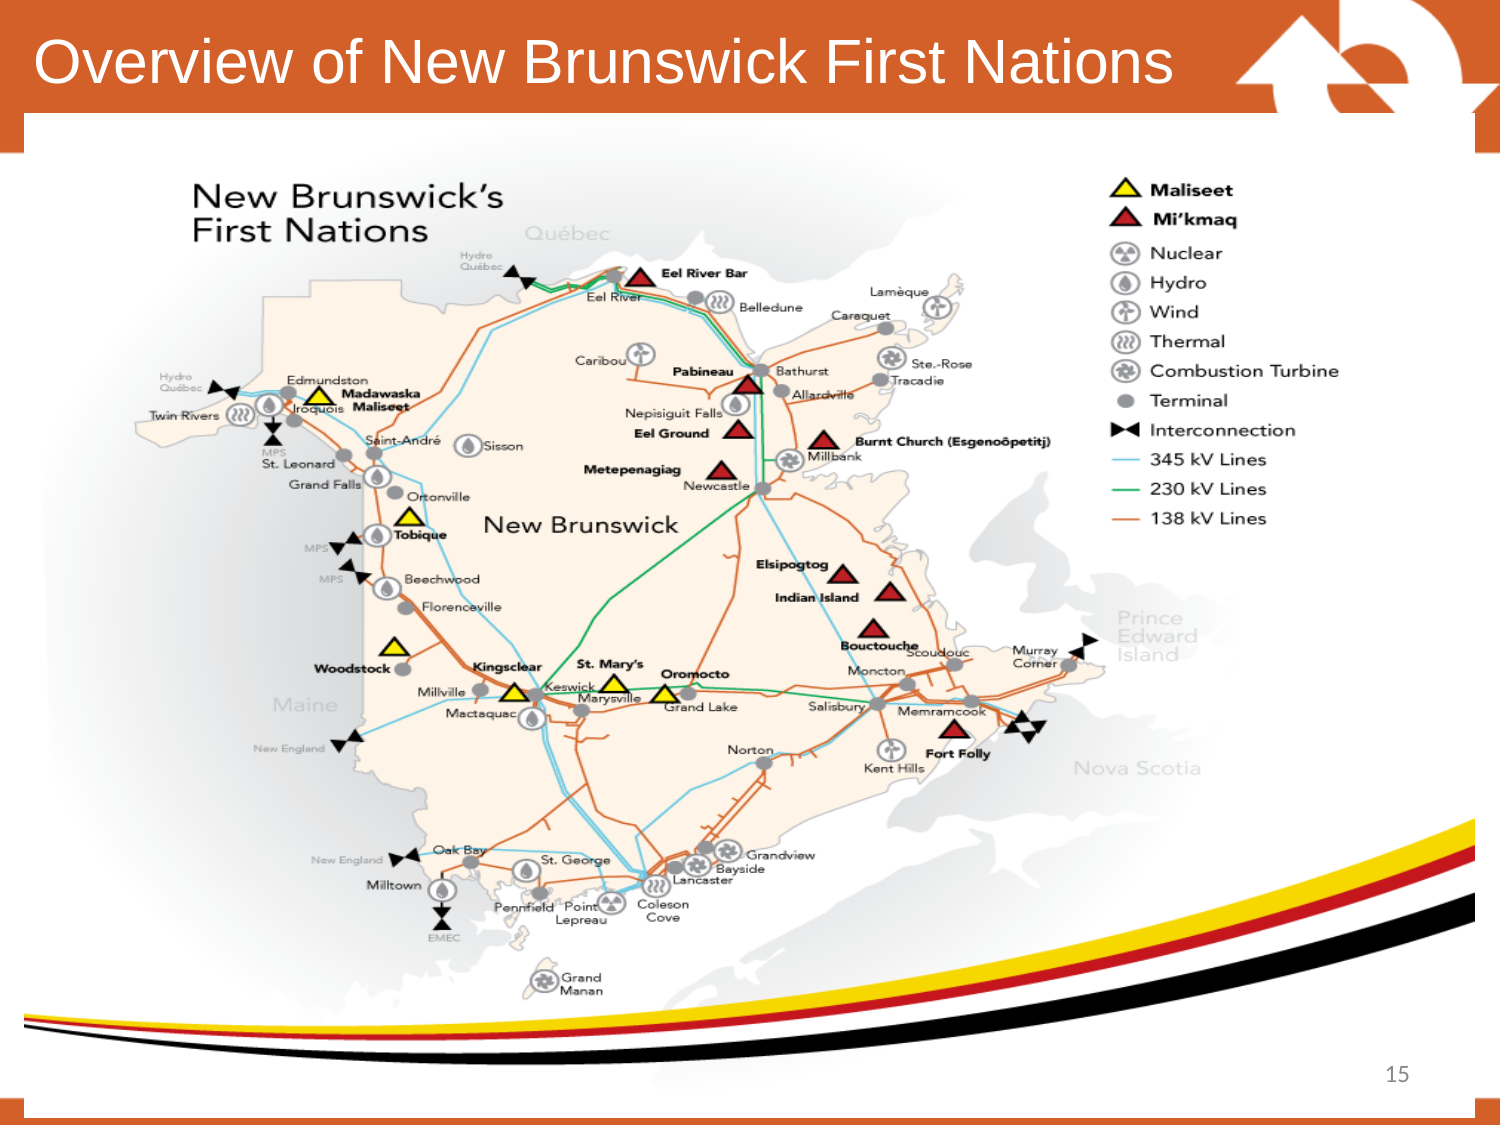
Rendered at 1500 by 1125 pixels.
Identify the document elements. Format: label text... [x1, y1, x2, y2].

title Overview of New Brunswick First Nations [18, 0, 1500, 134]
picture [0, 0, 1500, 1125]
